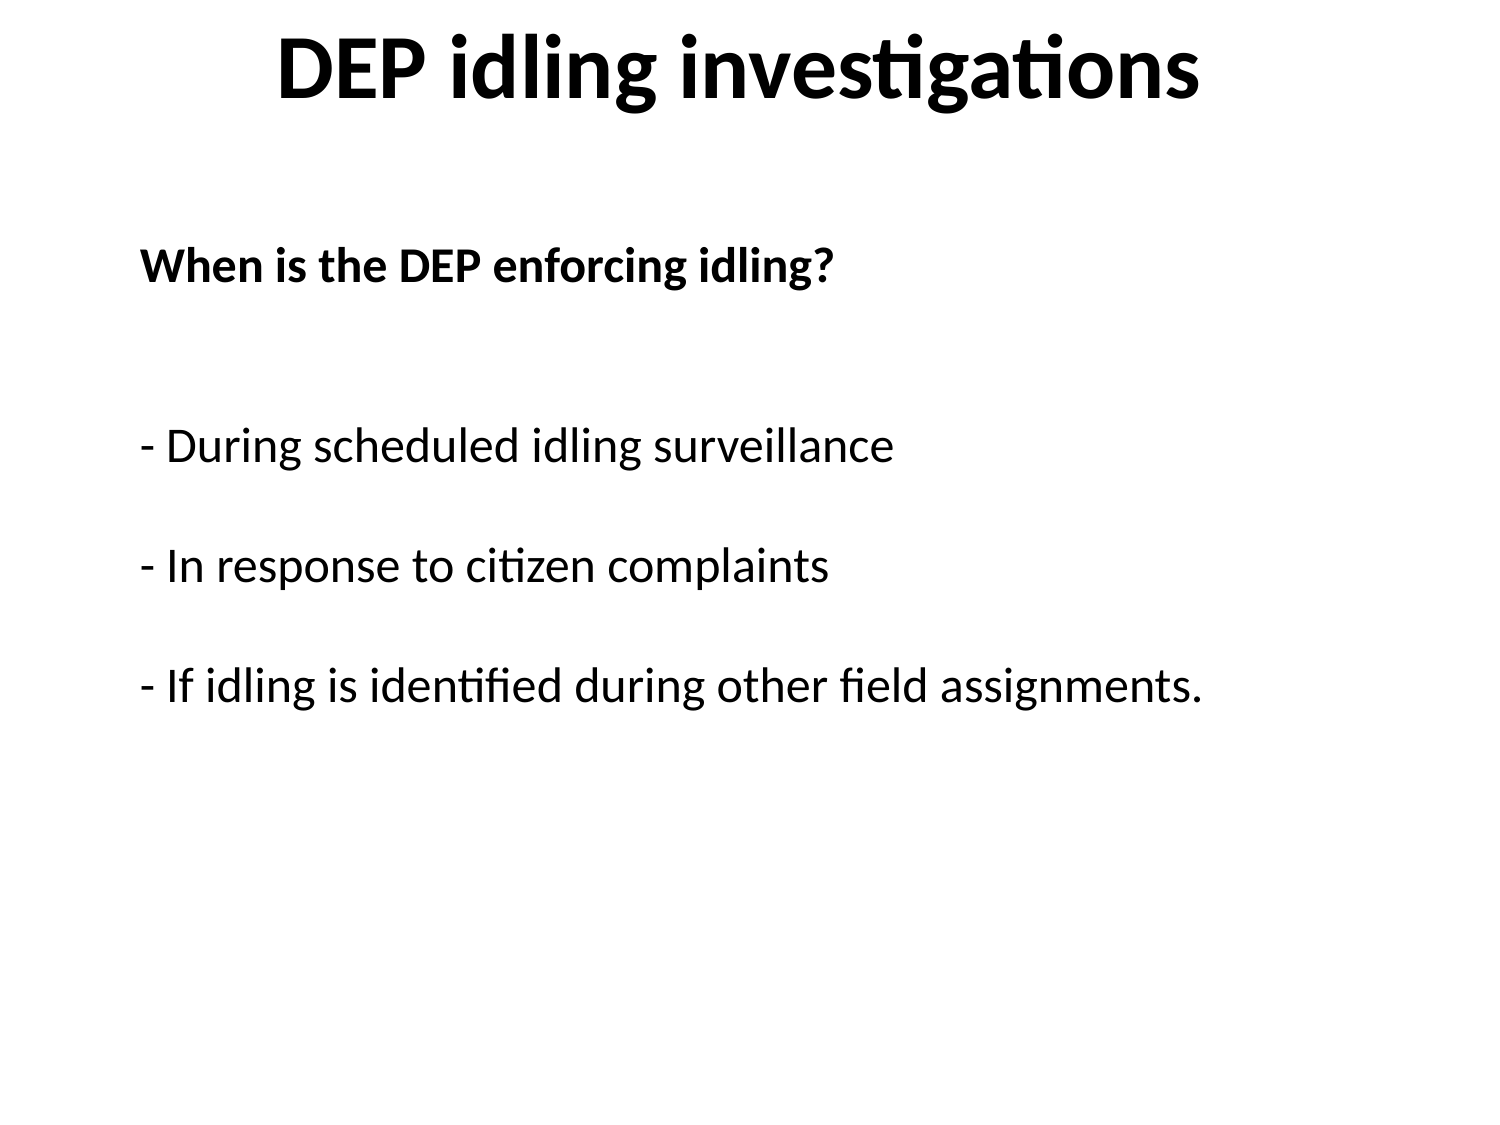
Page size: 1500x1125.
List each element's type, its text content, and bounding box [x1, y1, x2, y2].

text_box When is the DEP enforcing idling? - During scheduled idling surveillance - In response to citizen complaints - If idling is identified during other field assignments. [125, 224, 1500, 765]
text_box DEP idling investigations [0, 0, 1500, 125]
